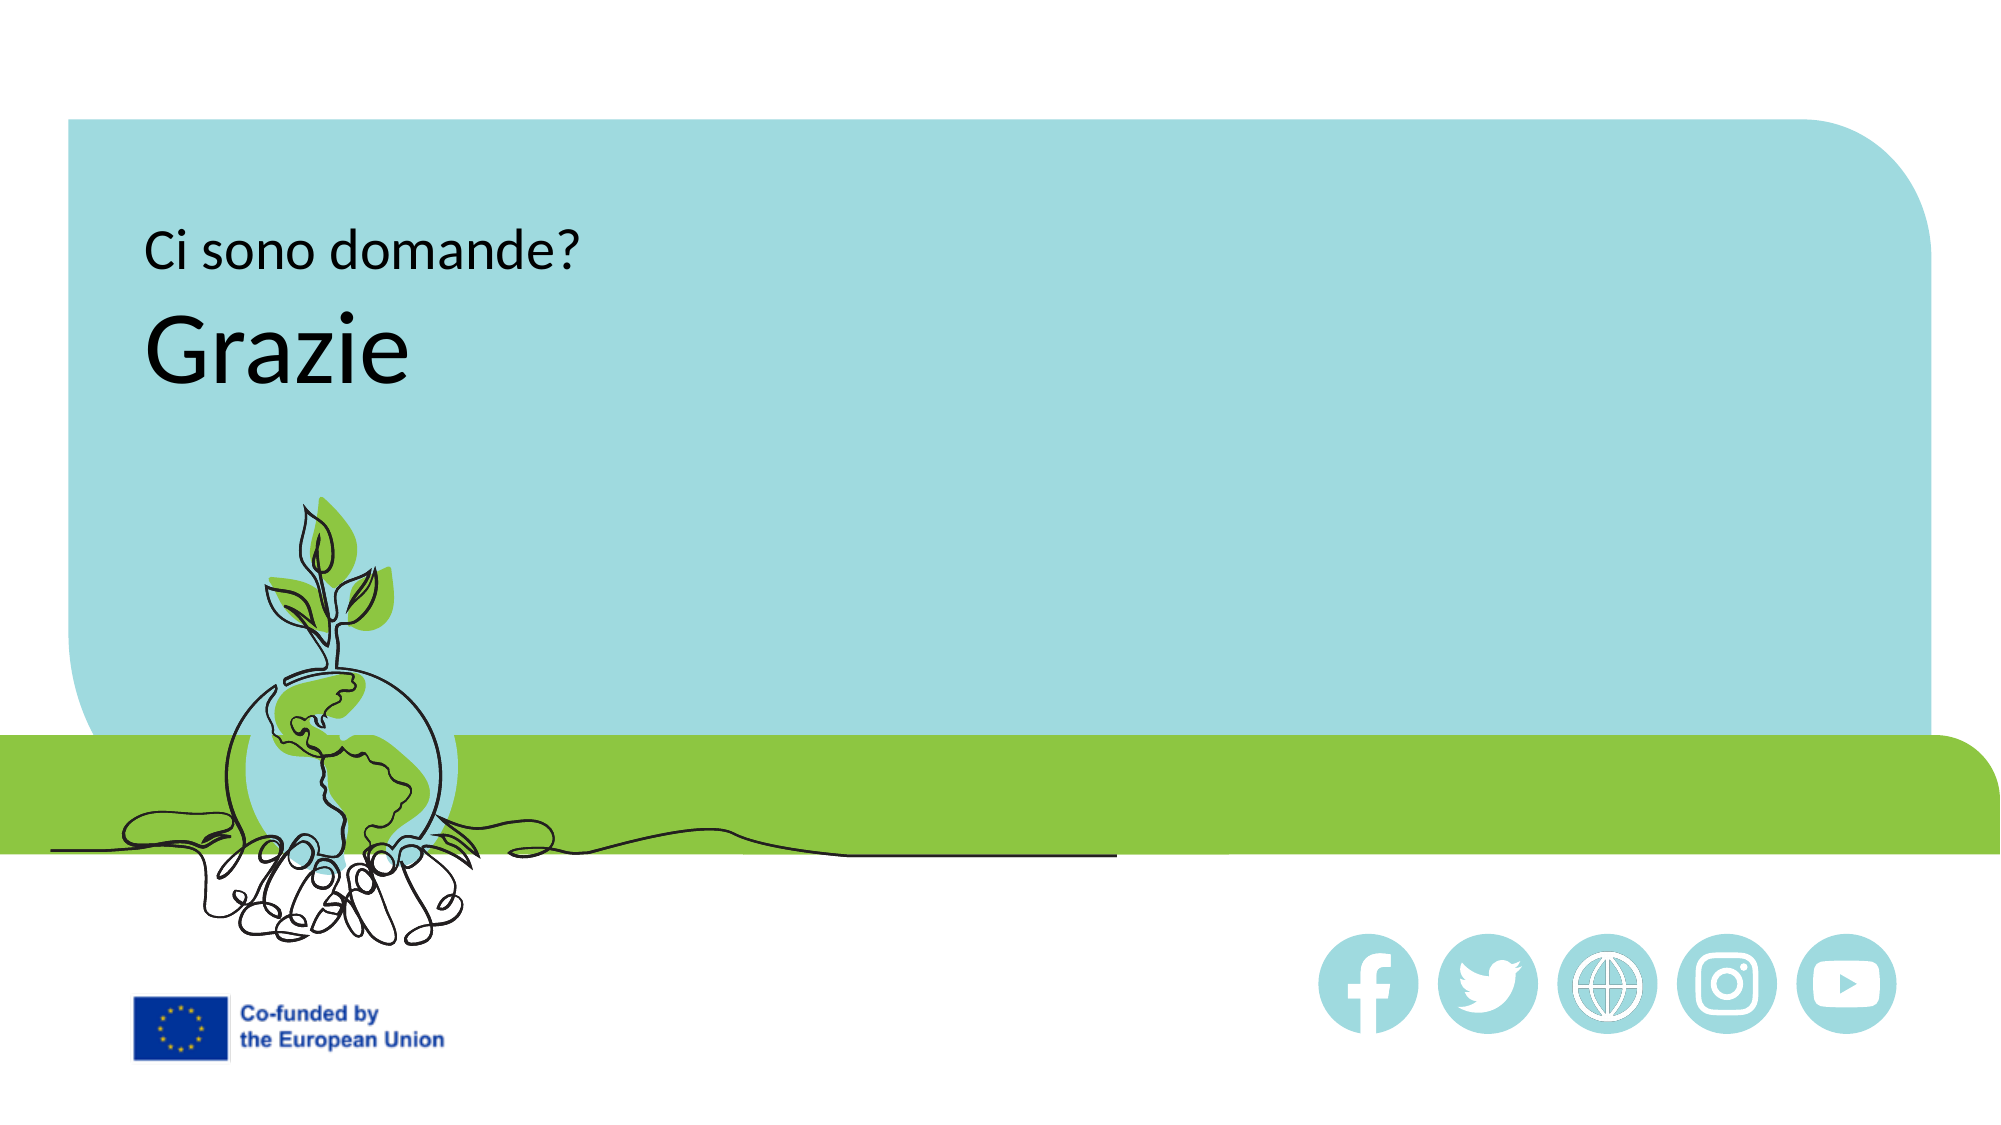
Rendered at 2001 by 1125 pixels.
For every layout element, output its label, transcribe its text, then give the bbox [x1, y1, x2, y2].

picture [1563, 942, 1652, 1031]
text_box [1652, 961, 1658, 1007]
text_box [1580, 933, 1635, 942]
text_box [1557, 960, 1563, 1007]
picture [129, 992, 457, 1066]
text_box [1437, 933, 1539, 1034]
list Grazie [129, 281, 654, 419]
list Ci sono domande? [129, 190, 654, 281]
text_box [1676, 933, 1778, 1034]
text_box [1318, 933, 1419, 1035]
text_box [1796, 933, 1897, 1034]
